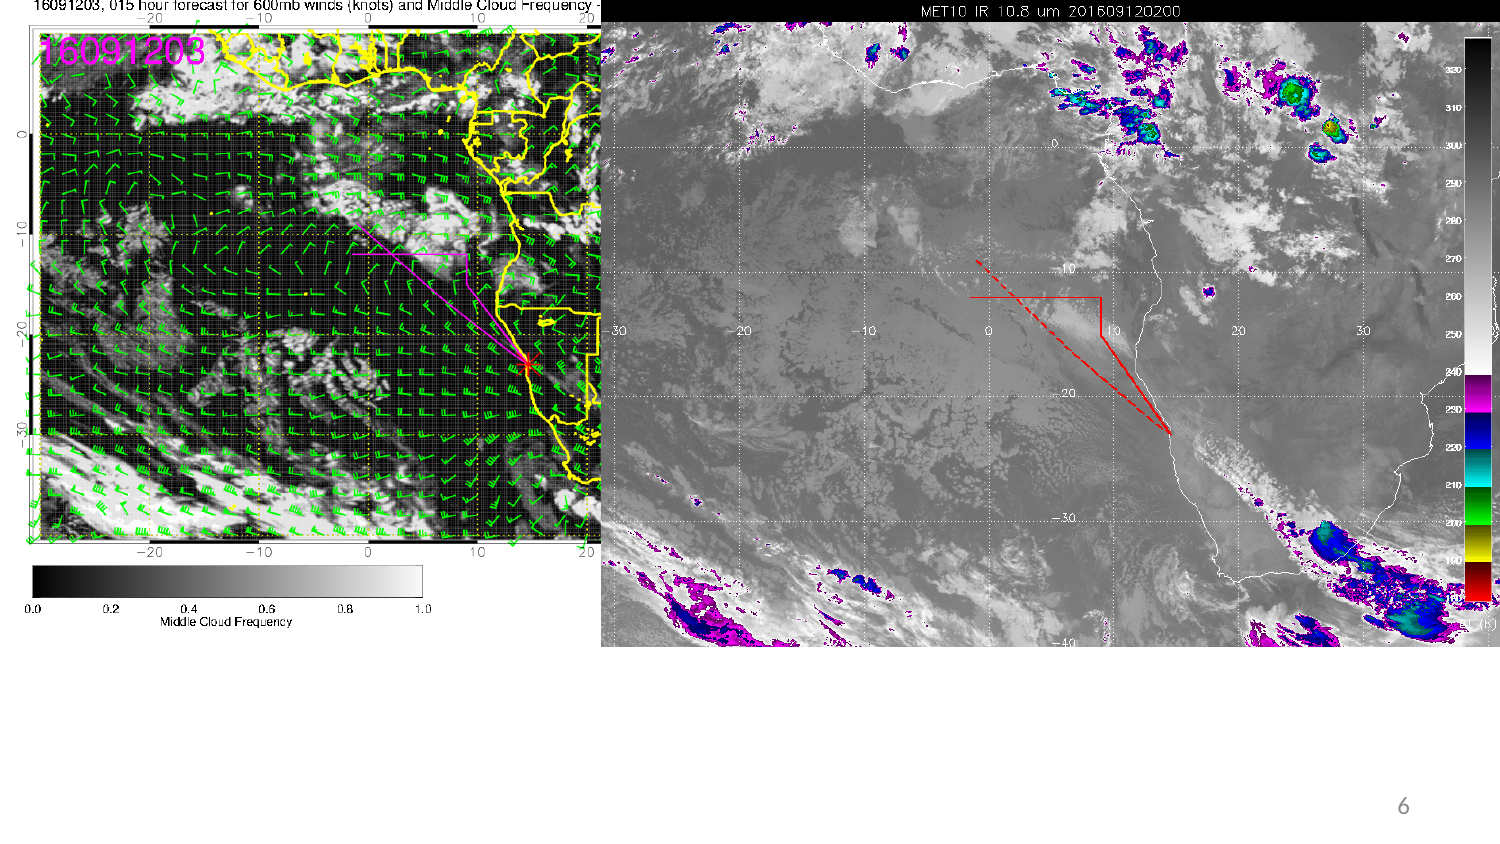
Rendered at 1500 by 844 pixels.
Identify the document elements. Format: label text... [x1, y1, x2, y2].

slide_number 6 [1074, 782, 1425, 827]
picture [0, 0, 1500, 648]
